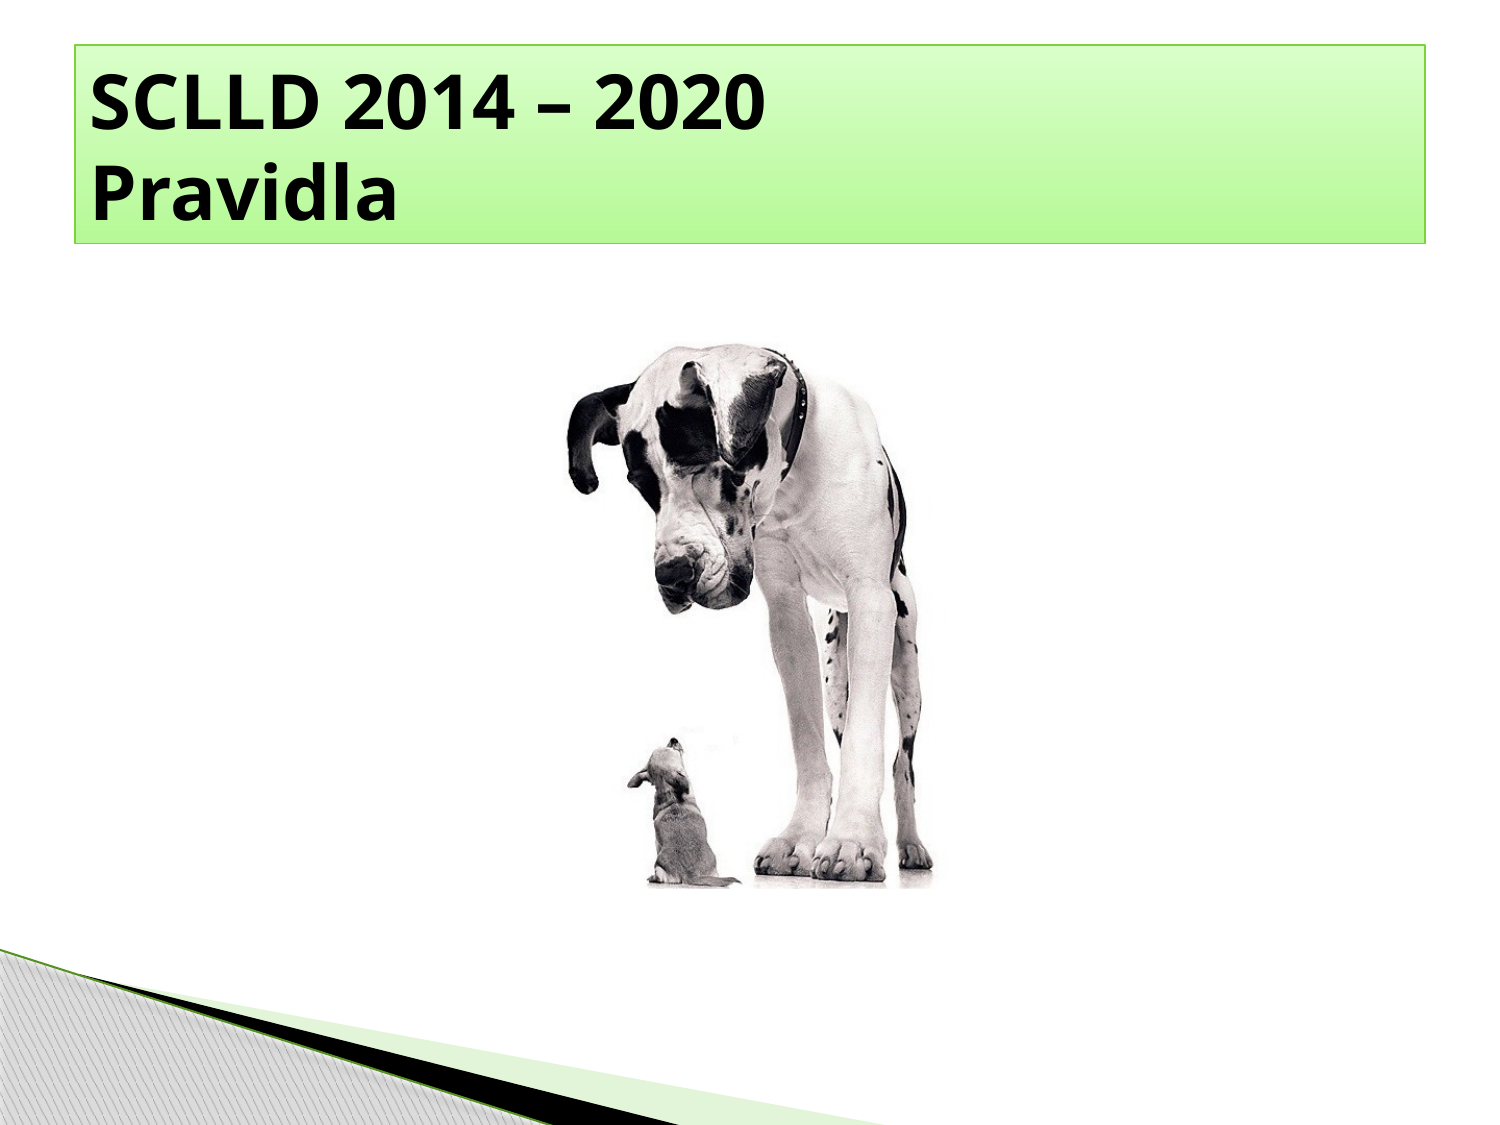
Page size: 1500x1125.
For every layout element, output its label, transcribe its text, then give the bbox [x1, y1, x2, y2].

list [501, 333, 999, 896]
title SCLLD 2014 – 2020 Pravidla [74, 44, 1426, 244]
